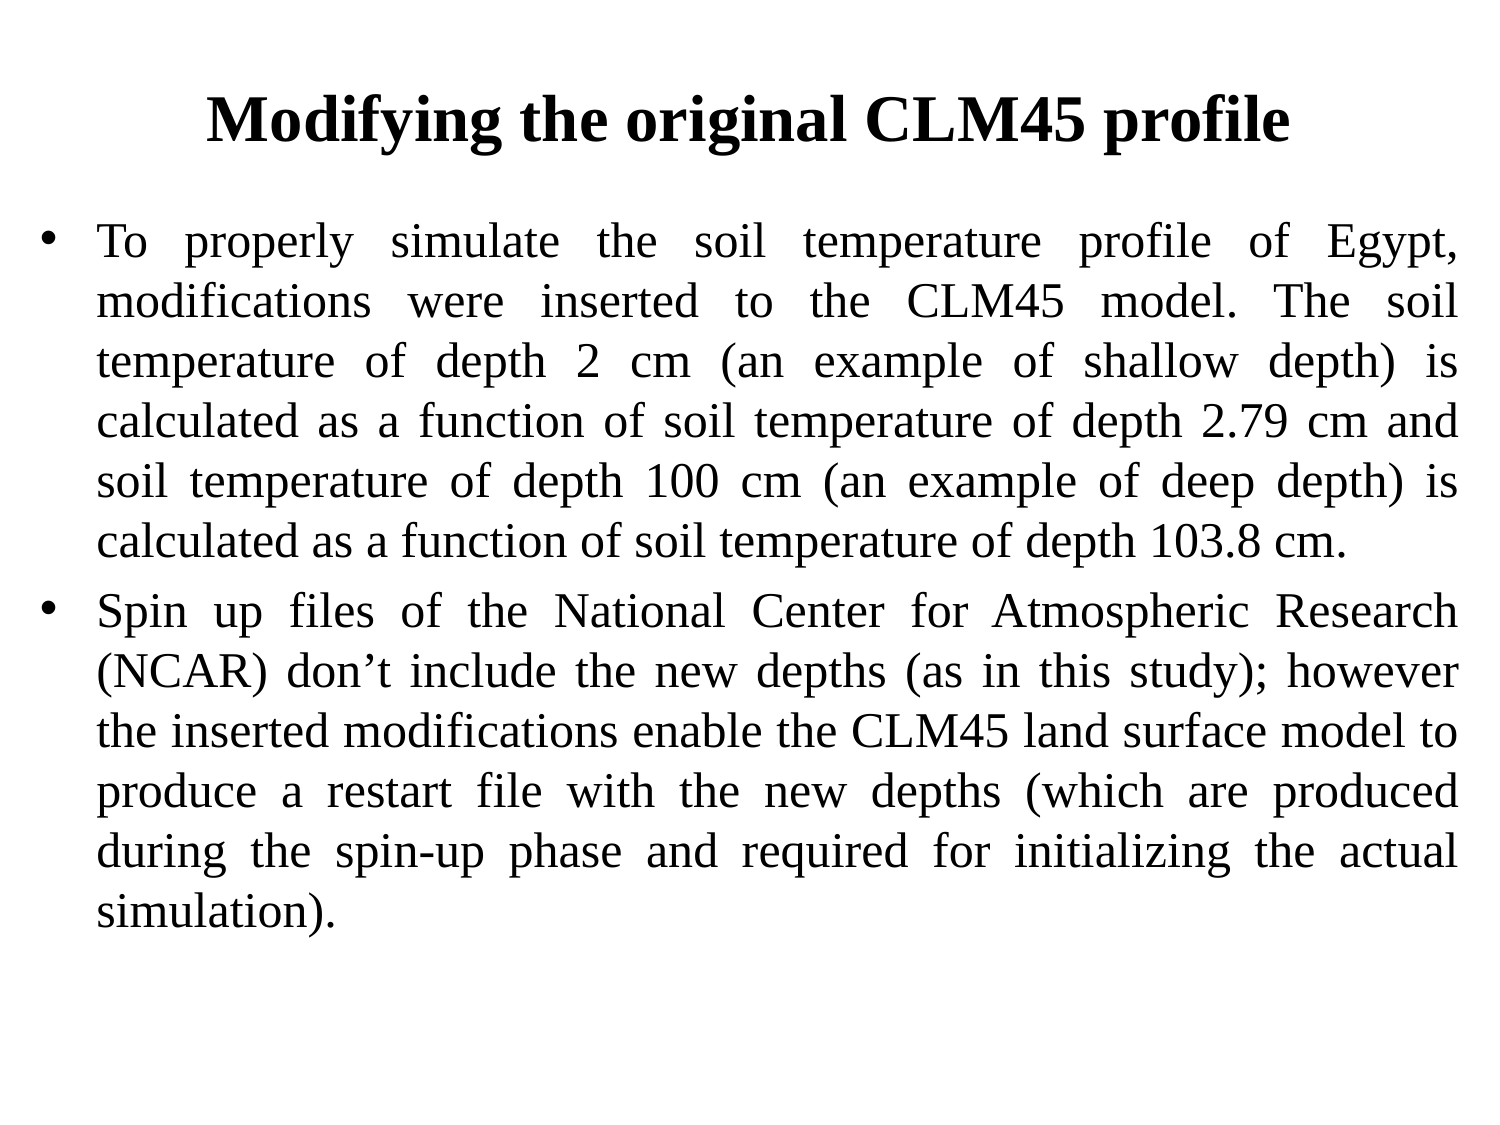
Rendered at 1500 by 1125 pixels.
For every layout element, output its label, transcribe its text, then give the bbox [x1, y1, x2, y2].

title Modifying the original CLM45 profile [75, 62, 1425, 168]
list To properly simulate the soil temperature profile of Egypt, modifications were inserted to the CLM45 model. The soil temperature of depth 2 cm (an example of shallow depth) is calculated as a function of soil temperature of depth 2.79 cm and soil temperature of depth 100 cm (an example of deep depth) is calculated as a function of soil temperature of depth 103.8 cm. Spin up files of the National Center for Atmospheric Research (NCAR) don’t include the new depths (as in this study); however the inserted modifications enable the CLM45 land surface model to produce a restart file with the new depths (which are produced during the spin-up phase and required for initializing the actual simulation). [24, 200, 1475, 1088]
